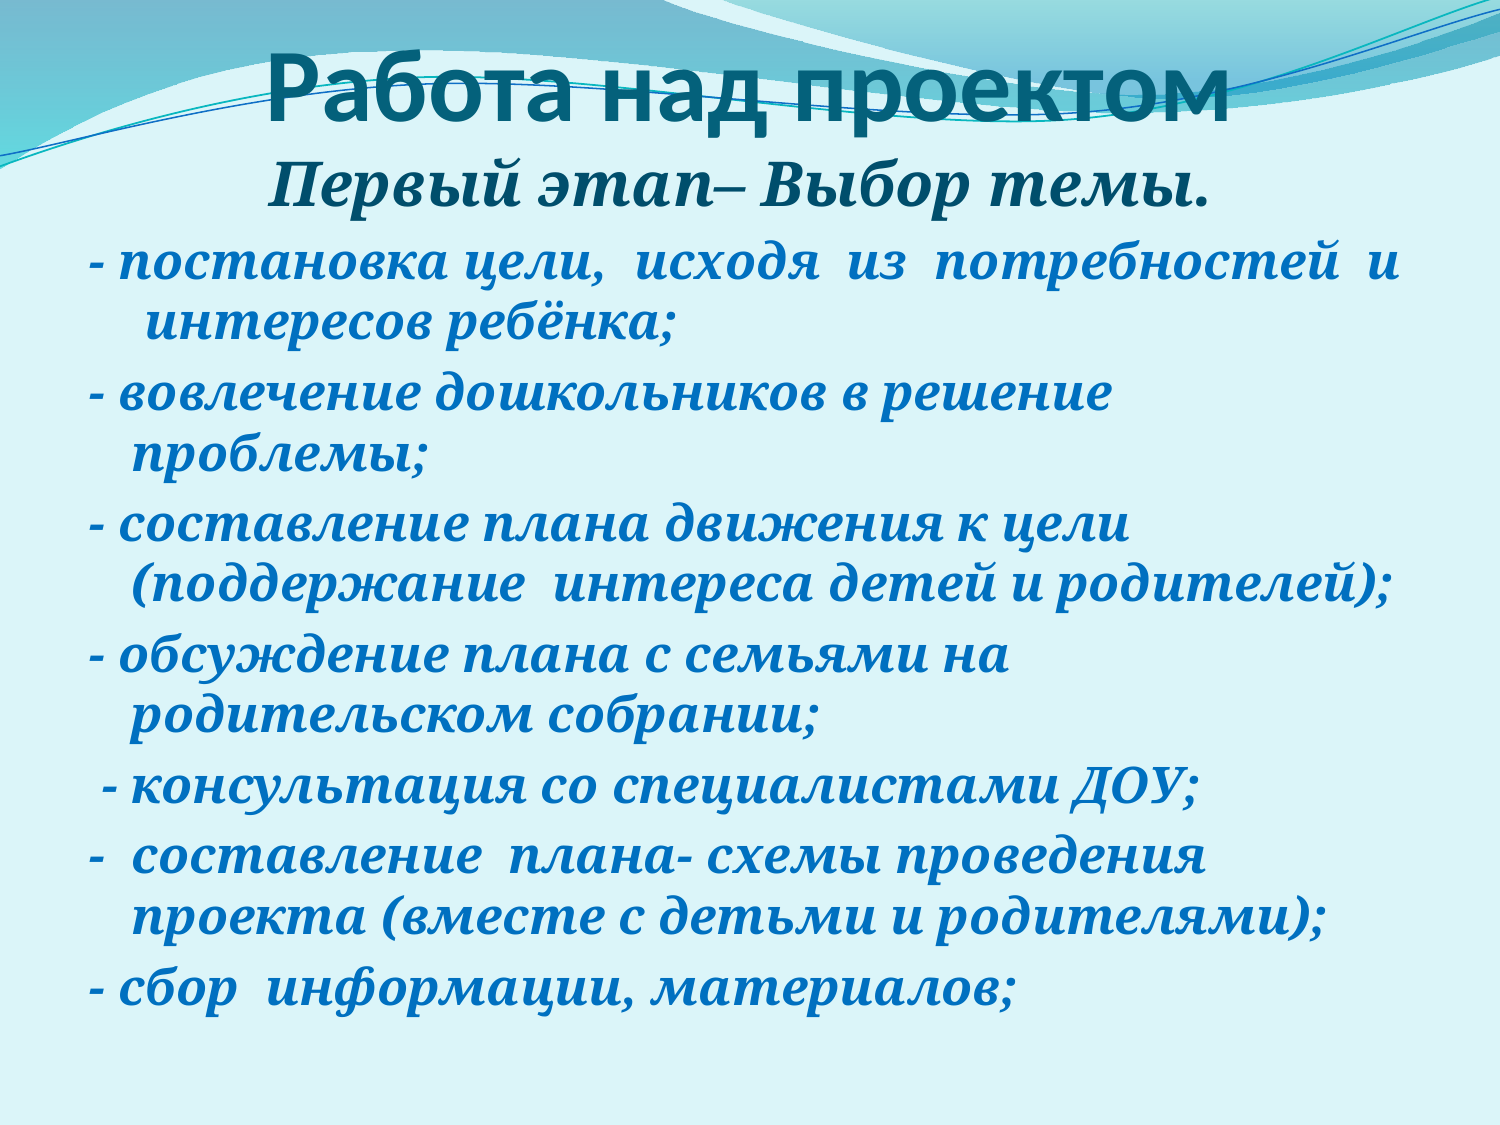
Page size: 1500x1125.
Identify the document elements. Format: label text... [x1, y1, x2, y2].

list Первый этап– Выбор темы. - постановка цели, исходя из потребностей и интересов ребёнка; - вовлечение дошкольников в решение проблемы; - составление плана движения к цели (поддержание интереса детей и родителей); - обсуждение плана с семьями на родительском собрании; - консультация со специалистами ДОУ; - составление плана- схемы проведения проекта (вместе с детьми и родителями); - сбор информации, материалов; [75, 137, 1425, 1038]
title Работа над проектом [75, 0, 1425, 137]
